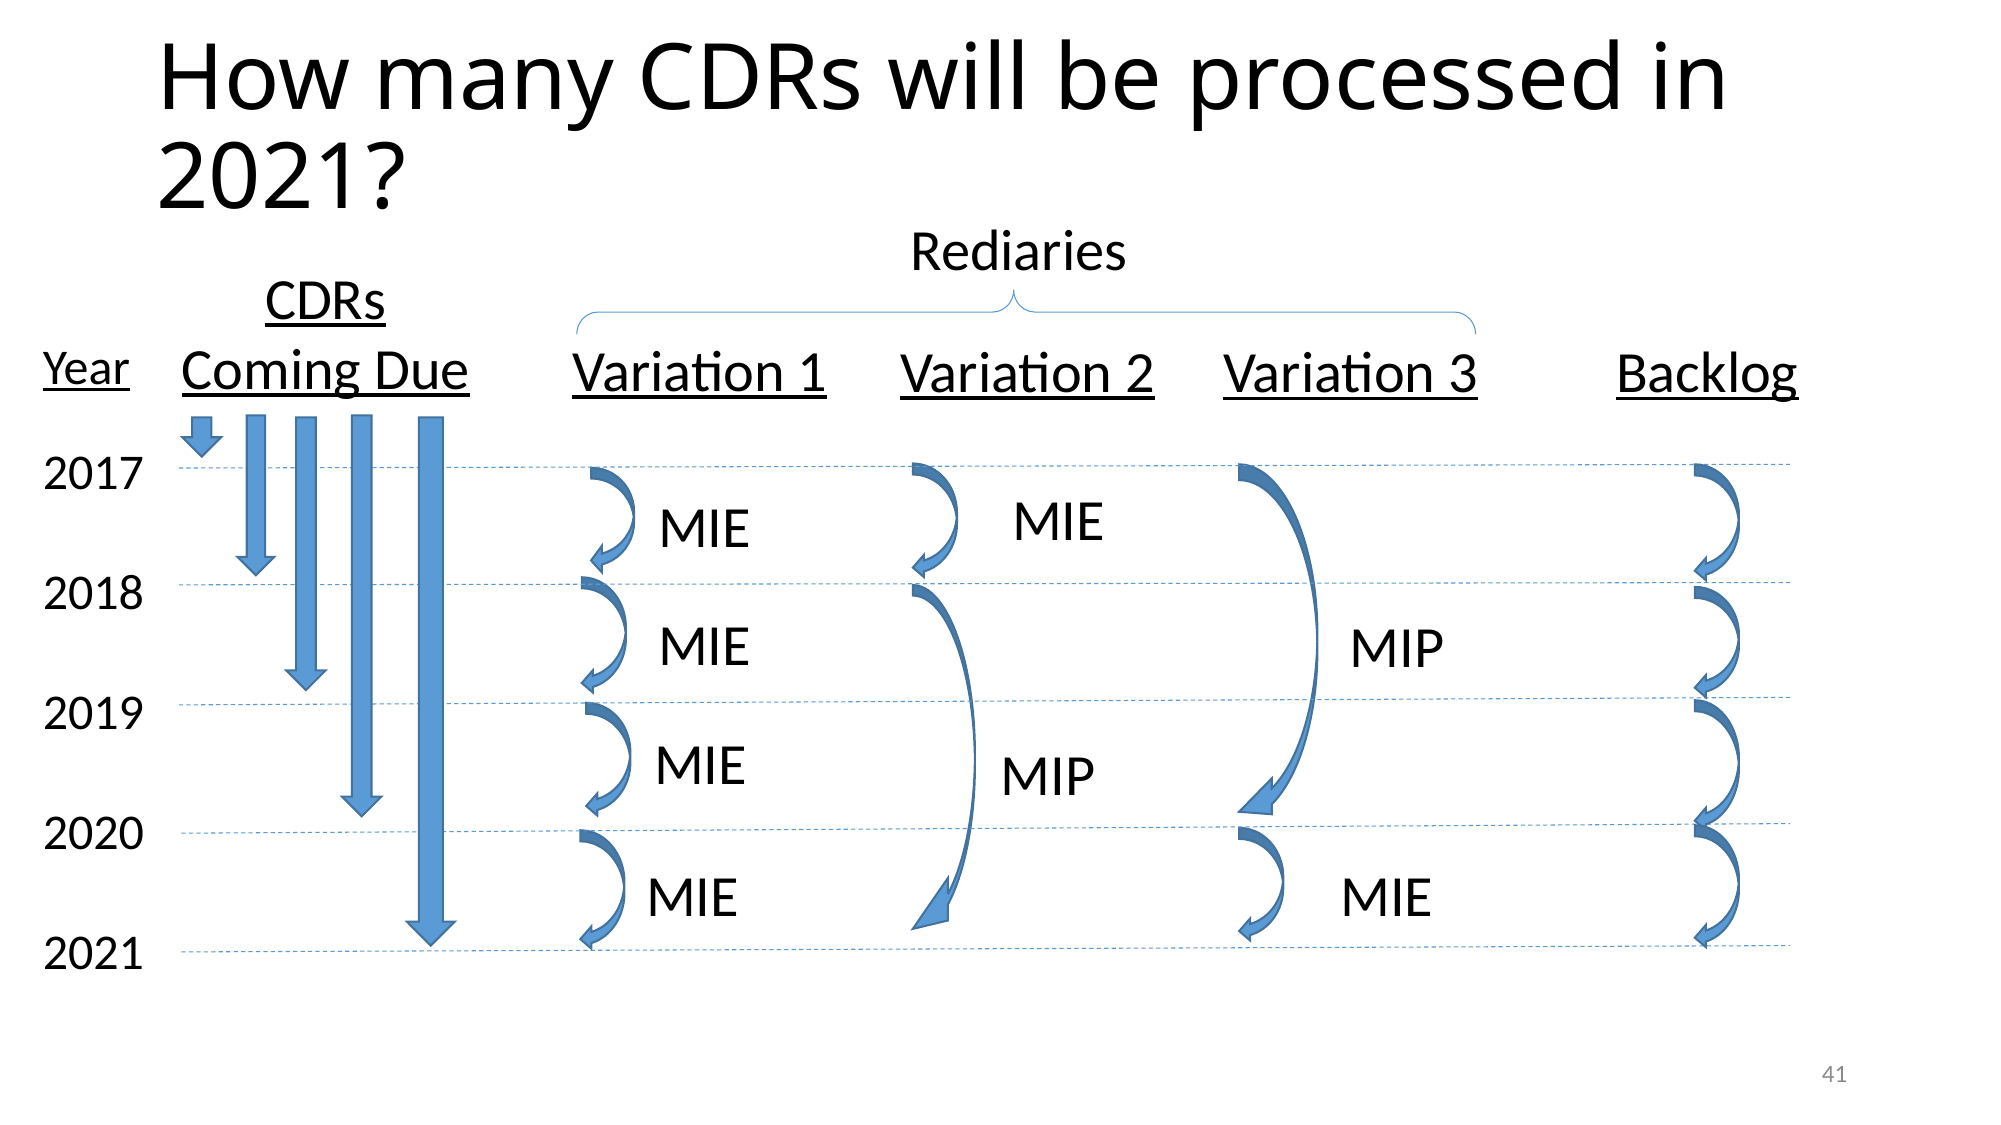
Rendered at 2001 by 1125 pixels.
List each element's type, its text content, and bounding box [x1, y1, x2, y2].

text_box [350, 414, 373, 464]
text_box [339, 705, 384, 818]
text_box [295, 416, 317, 464]
text_box [404, 834, 458, 945]
text_box [911, 585, 973, 697]
text_box [417, 468, 444, 582]
text_box Variation 2 [885, 335, 1205, 412]
text_box [417, 416, 444, 464]
text_box [968, 705, 976, 823]
text_box [350, 468, 373, 582]
text_box [584, 705, 632, 818]
text_box Rediaries [895, 204, 1157, 290]
text_box [179, 416, 224, 459]
text_box [1238, 468, 1315, 582]
text_box [1693, 705, 1740, 823]
text_box [417, 585, 444, 697]
text_box [283, 585, 329, 692]
text_box CDRs Coming Due [158, 253, 494, 409]
text_box [580, 576, 603, 582]
text_box [580, 585, 627, 695]
text_box Backlog [1547, 327, 1867, 412]
text_box [911, 468, 959, 580]
text_box [417, 705, 444, 823]
text_box [1237, 834, 1285, 943]
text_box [178, 464, 1791, 468]
text_box [350, 585, 373, 697]
text_box [910, 834, 971, 931]
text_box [178, 697, 1791, 705]
text_box [245, 414, 267, 464]
text_box [578, 834, 626, 945]
text_box MIP [1335, 601, 1490, 687]
text_box [589, 468, 636, 575]
title How many CDRs will be processed in 2021? [141, 20, 1867, 239]
text_box MIE [639, 718, 777, 804]
text_box MIE [631, 850, 790, 936]
text_box MIE [997, 474, 1126, 560]
text_box [1693, 585, 1740, 697]
text_box MIP [985, 730, 1123, 815]
text_box [1693, 834, 1740, 945]
text_box [295, 468, 317, 582]
text_box [1310, 585, 1319, 697]
text_box [1236, 705, 1315, 816]
text_box [1693, 468, 1740, 582]
slide_number 41 [1412, 1042, 1863, 1103]
text_box Year 2017 2018 2019 2020 2021 [28, 326, 207, 987]
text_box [181, 823, 1791, 834]
text_box [576, 289, 1477, 335]
text_box Variation 1 [557, 325, 885, 411]
text_box MIE [643, 599, 790, 685]
text_box [235, 468, 277, 577]
text_box MIE [1325, 850, 1476, 936]
text_box Variation 3 [1208, 327, 1528, 412]
text_box MIE [643, 481, 790, 567]
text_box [181, 945, 1791, 952]
